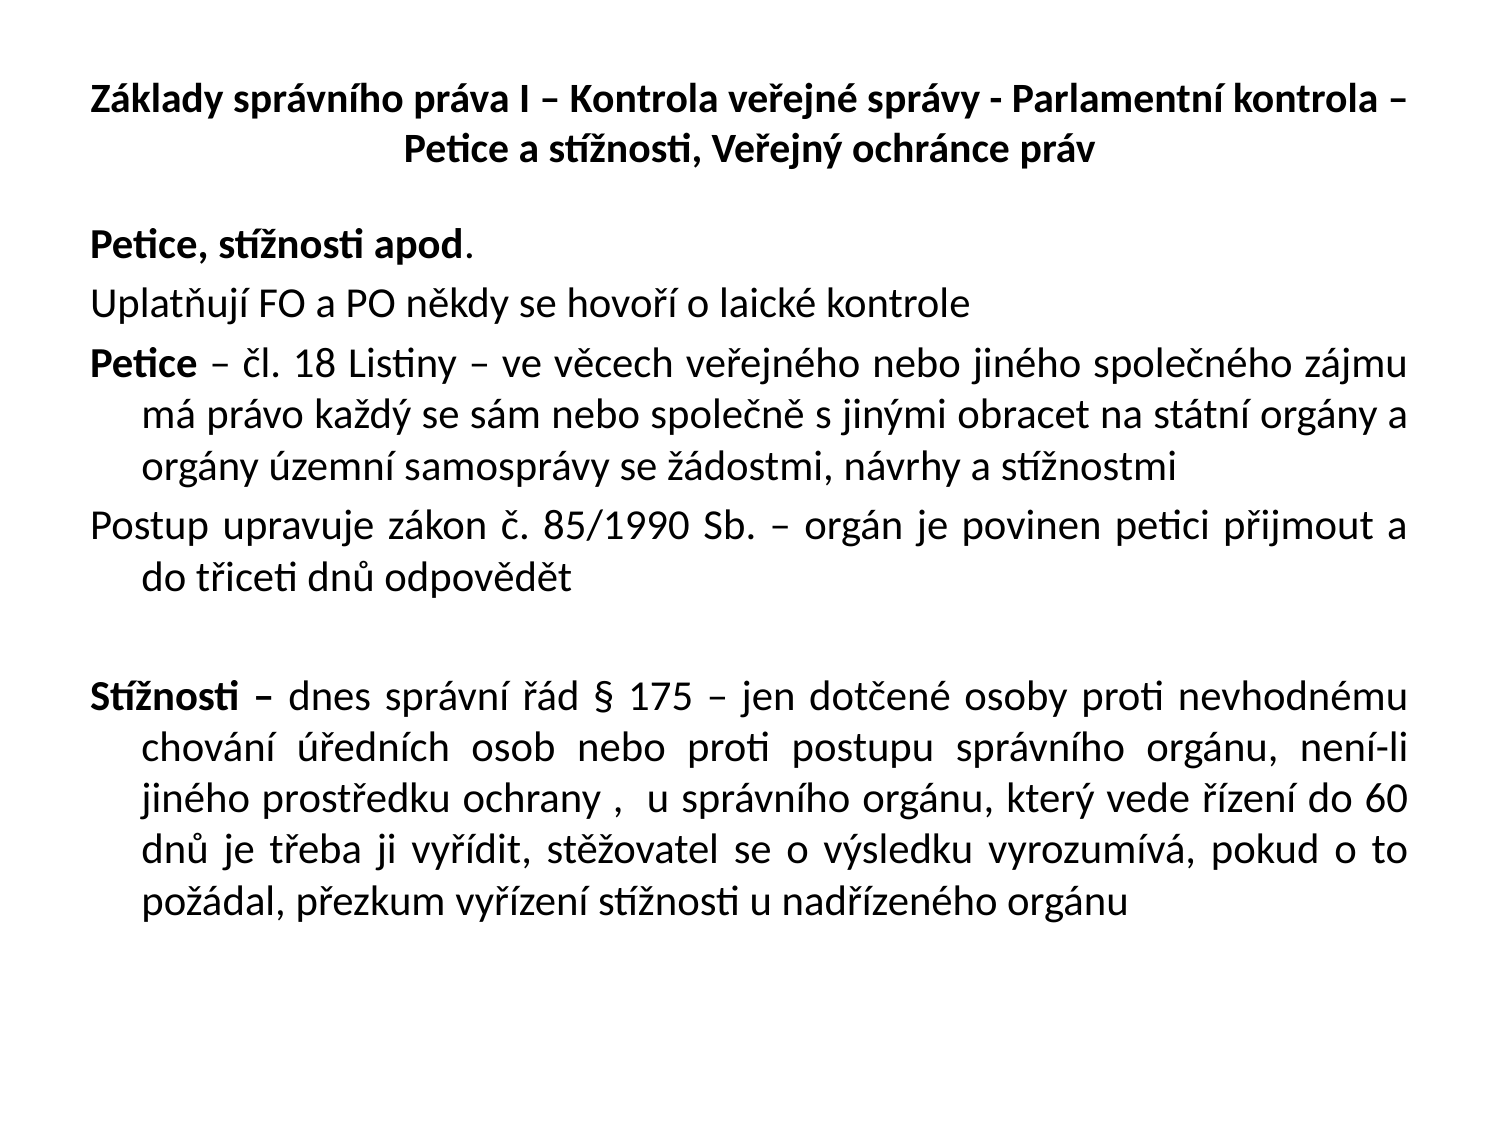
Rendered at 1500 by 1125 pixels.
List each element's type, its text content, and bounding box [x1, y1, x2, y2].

list Petice, stížnosti apod. Uplatňují FO a PO někdy se hovoří o laické kontrole Petice – čl. 18 Listiny – ve věcech veřejného nebo jiného společného zájmu má právo každý se sám nebo společně s jinými obracet na státní orgány a orgány územní samosprávy se žádostmi, návrhy a stížnostmi Postup upravuje zákon č. 85/1990 Sb. – orgán je povinen petici přijmout a do třiceti dnů odpovědět Stížnosti – dnes správní řád § 175 – jen dotčené osoby proti nevhodnému chování úředních osob nebo proti postupu správního orgánu, není-li jiného prostředku ochrany , u správního orgánu, který vede řízení do 60 dnů je třeba ji vyřídit, stěžovatel se o výsledku vyrozumívá, pokud o to požádal, přezkum vyřízení stížnosti u nadřízeného orgánu [75, 208, 1425, 1005]
title Základy správního práva I – Kontrola veřejné správy - Parlamentní kontrola – Petice a stížnosti, Veřejný ochránce práv [75, 45, 1425, 197]
